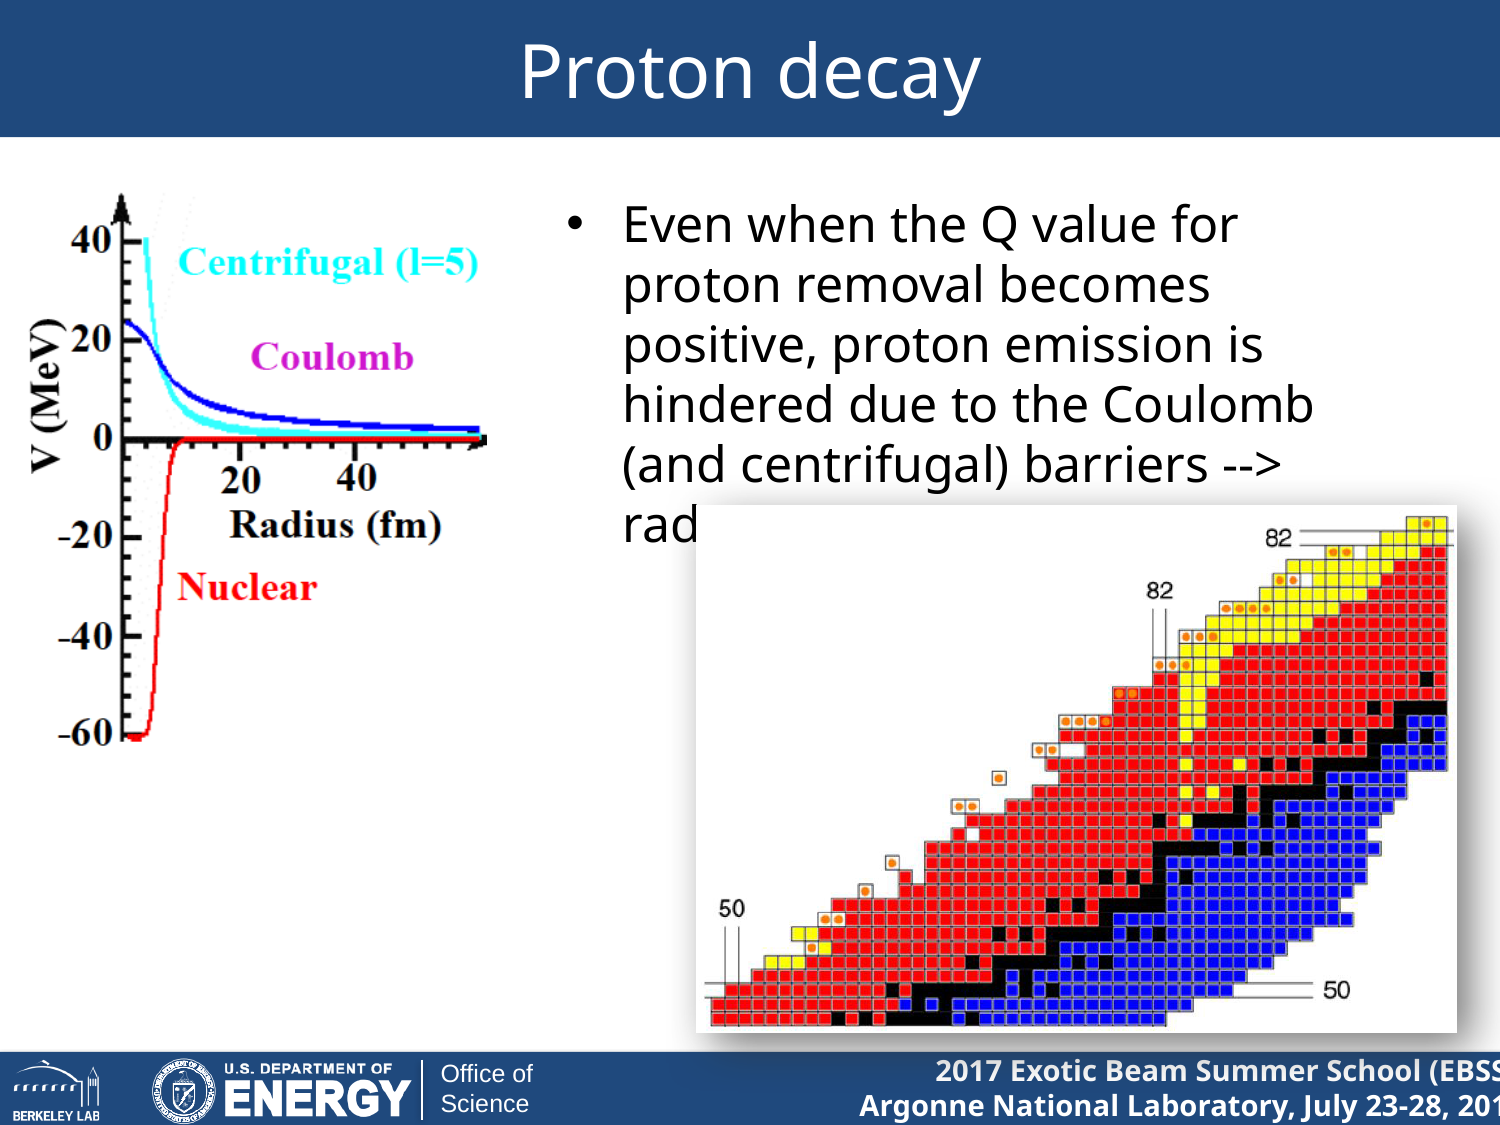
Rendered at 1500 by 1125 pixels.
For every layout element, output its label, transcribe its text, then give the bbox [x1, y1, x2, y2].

picture [696, 505, 1457, 1033]
picture [20, 184, 487, 765]
title Proton decay [75, 0, 1425, 138]
list Even when the Q value for proton removal becomes positive, proton emission is hindered due to the Coulomb (and centrifugal) barriers --> radioactivity [551, 184, 1425, 927]
